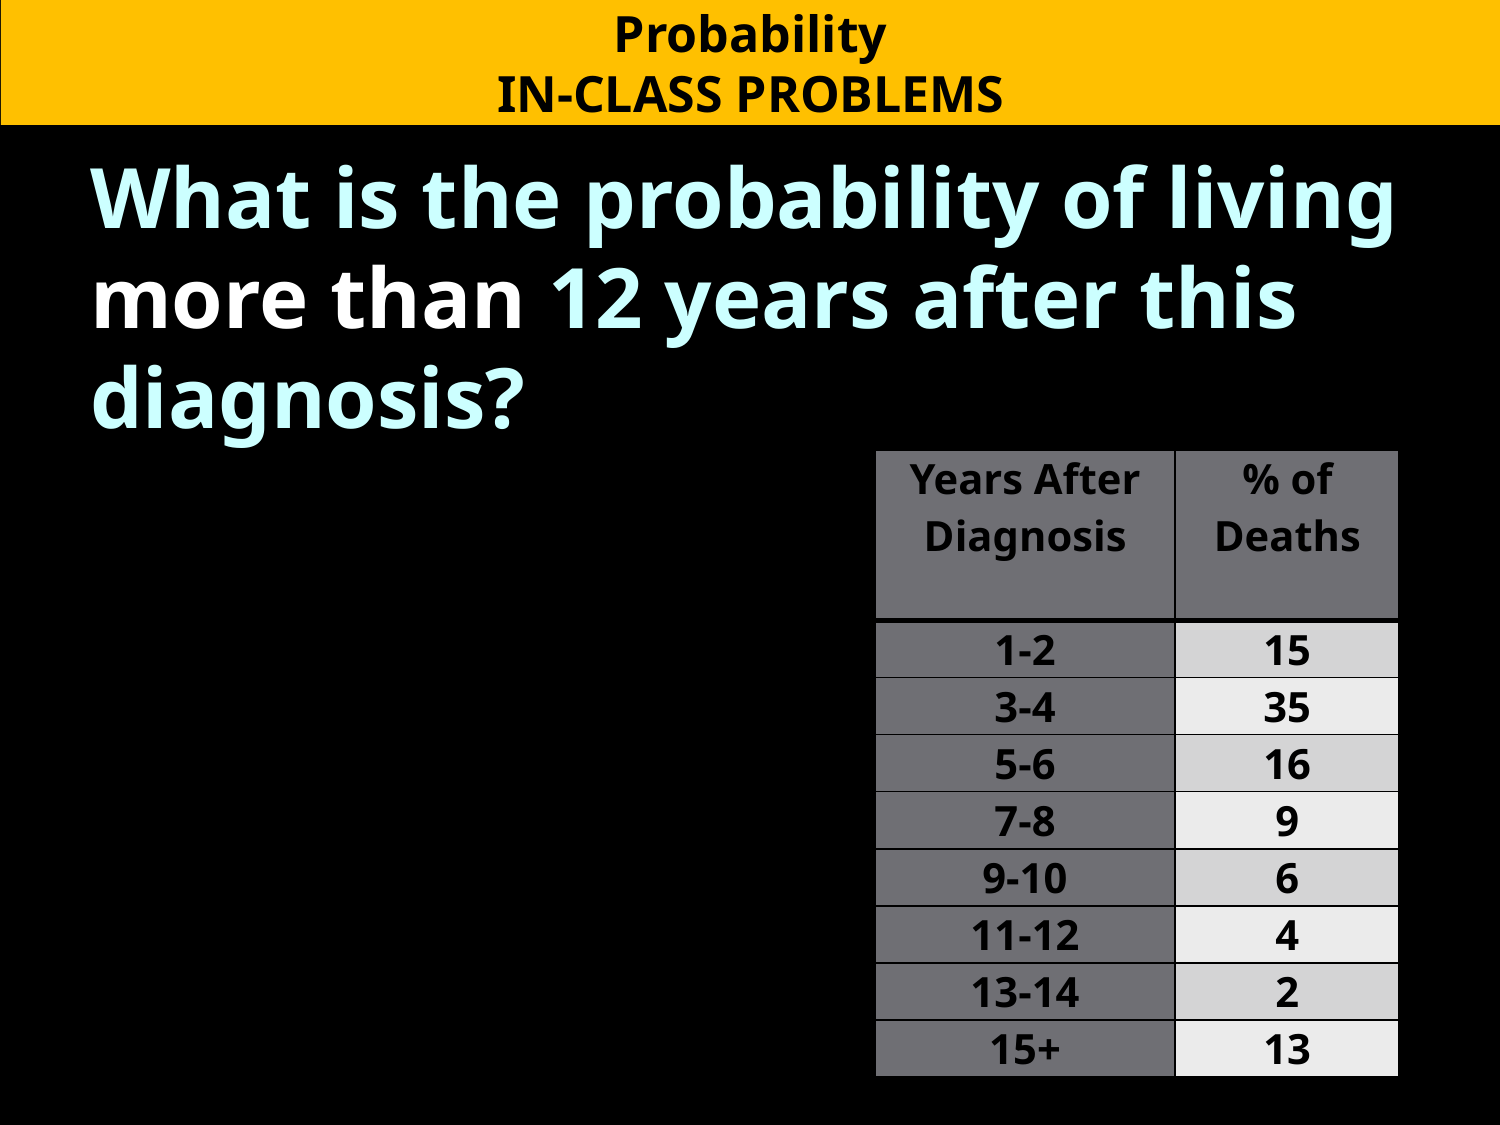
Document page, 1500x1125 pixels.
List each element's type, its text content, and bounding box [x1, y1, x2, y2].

table_cell 3-4 [876, 678, 1174, 734]
table_cell 6 [1176, 850, 1398, 905]
table_cell 13-14 [876, 964, 1174, 1019]
table_cell 9-10 [876, 850, 1174, 905]
table_cell 7-8 [876, 792, 1174, 848]
table_header % of Deaths [1176, 451, 1398, 618]
table_header Years After Diagnosis [876, 451, 1174, 618]
table_cell 2 [1176, 964, 1398, 1019]
table_cell 15 [1176, 623, 1398, 677]
table_cell 13 [1176, 1021, 1398, 1076]
table_cell 1-2 [876, 623, 1174, 677]
table_cell 11-12 [876, 907, 1174, 962]
table_cell 16 [1176, 735, 1398, 791]
text_box Probability IN-CLASS PROBLEMS [0, 0, 1500, 125]
table_cell 5-6 [876, 735, 1174, 791]
table_cell 35 [1176, 678, 1398, 734]
table_cell 15+ [876, 1021, 1174, 1076]
table_cell 4 [1176, 907, 1398, 962]
table_cell 9 [1176, 792, 1398, 848]
list What is the probability of living more than 12 years after this diagnosis? [75, 137, 1425, 1063]
